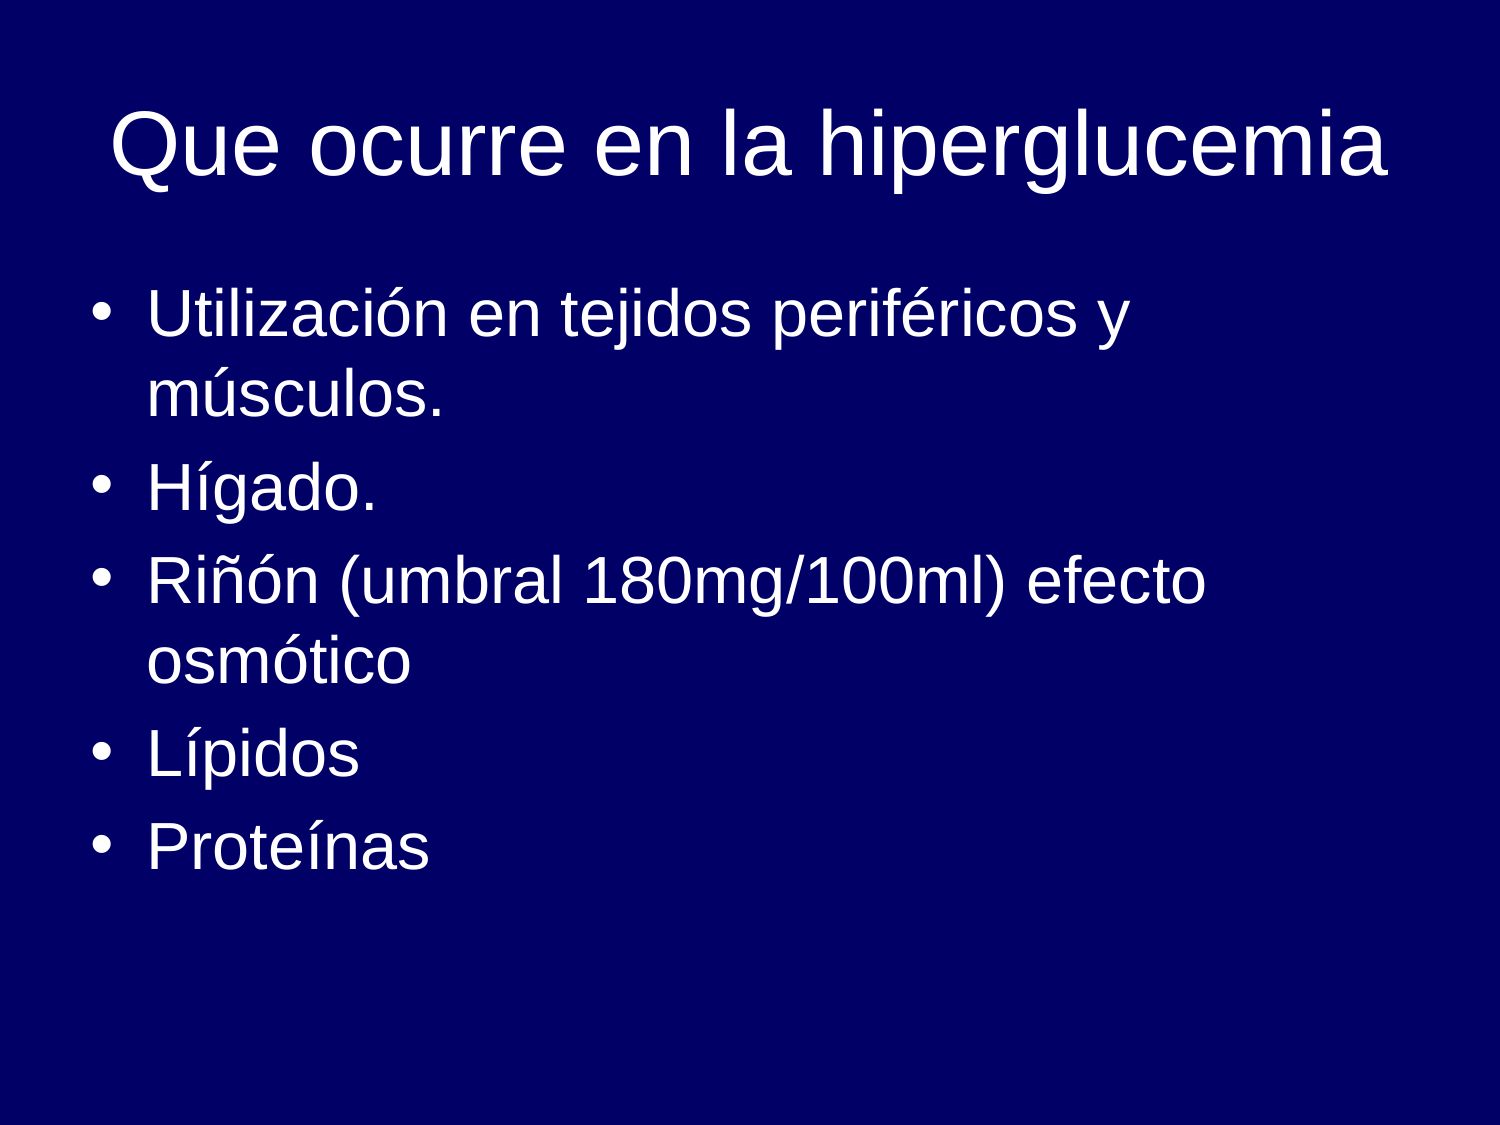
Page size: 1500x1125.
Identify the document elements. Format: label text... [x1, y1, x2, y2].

list Utilización en tejidos periféricos y músculos. Hígado. Riñón (umbral 180mg/100ml) efecto osmótico Lípidos Proteínas [75, 262, 1425, 1005]
title Que ocurre en la hiperglucemia [75, 45, 1425, 233]
